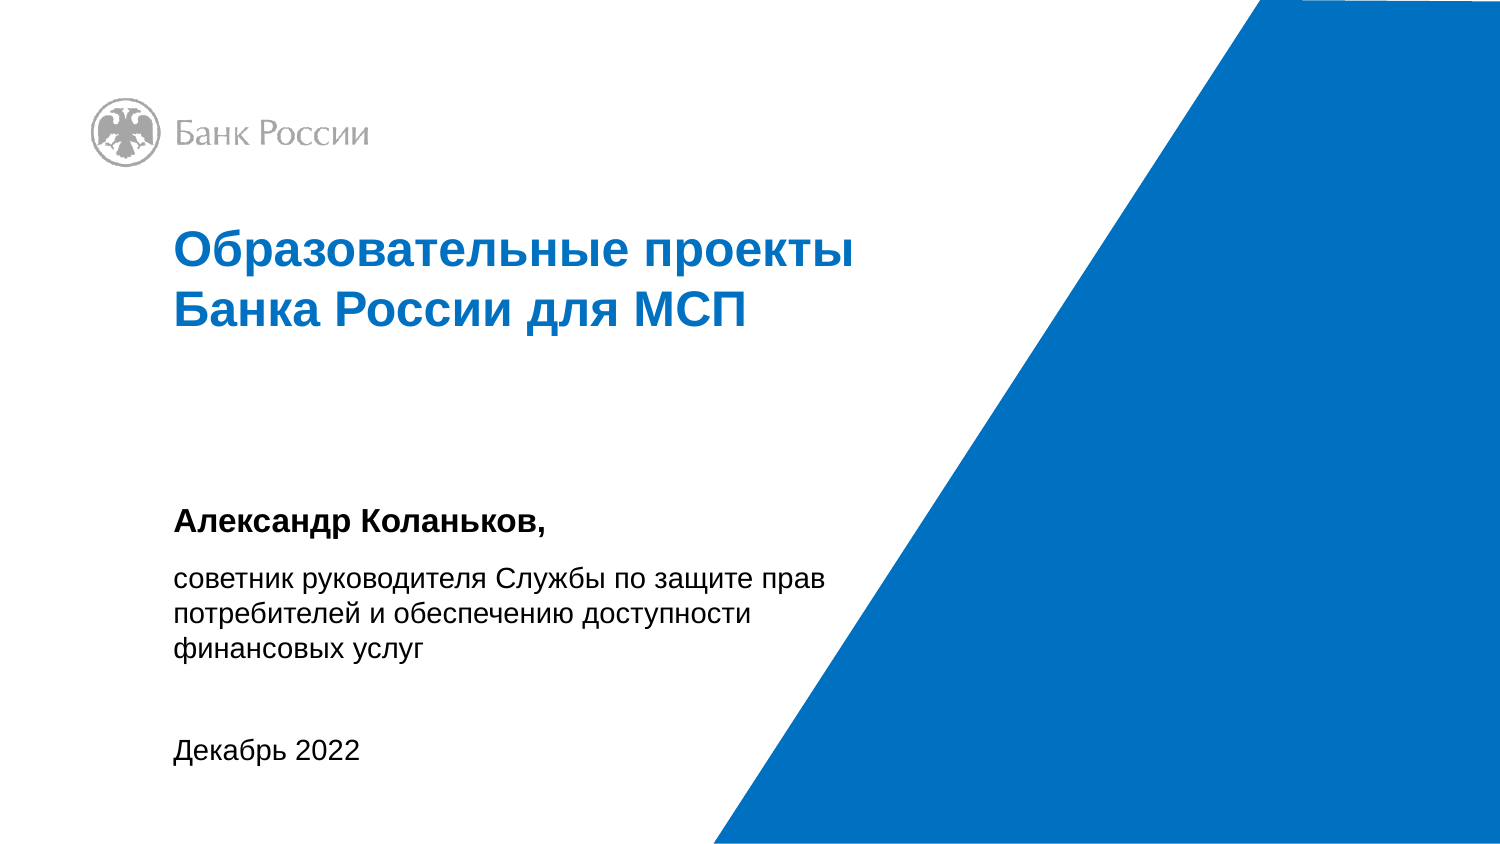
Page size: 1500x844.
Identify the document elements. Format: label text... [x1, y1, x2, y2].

text_box Александр Коланьков, [173, 499, 654, 540]
list Декабрь 2022 [173, 731, 444, 844]
text_box Образовательные проекты Банка России для МСП [173, 216, 991, 337]
picture [56, 63, 402, 201]
title советник руководителя Службы по защите прав потребителей и обеспечению доступности финансовых услуг [173, 559, 1041, 701]
text_box [712, 0, 1500, 844]
